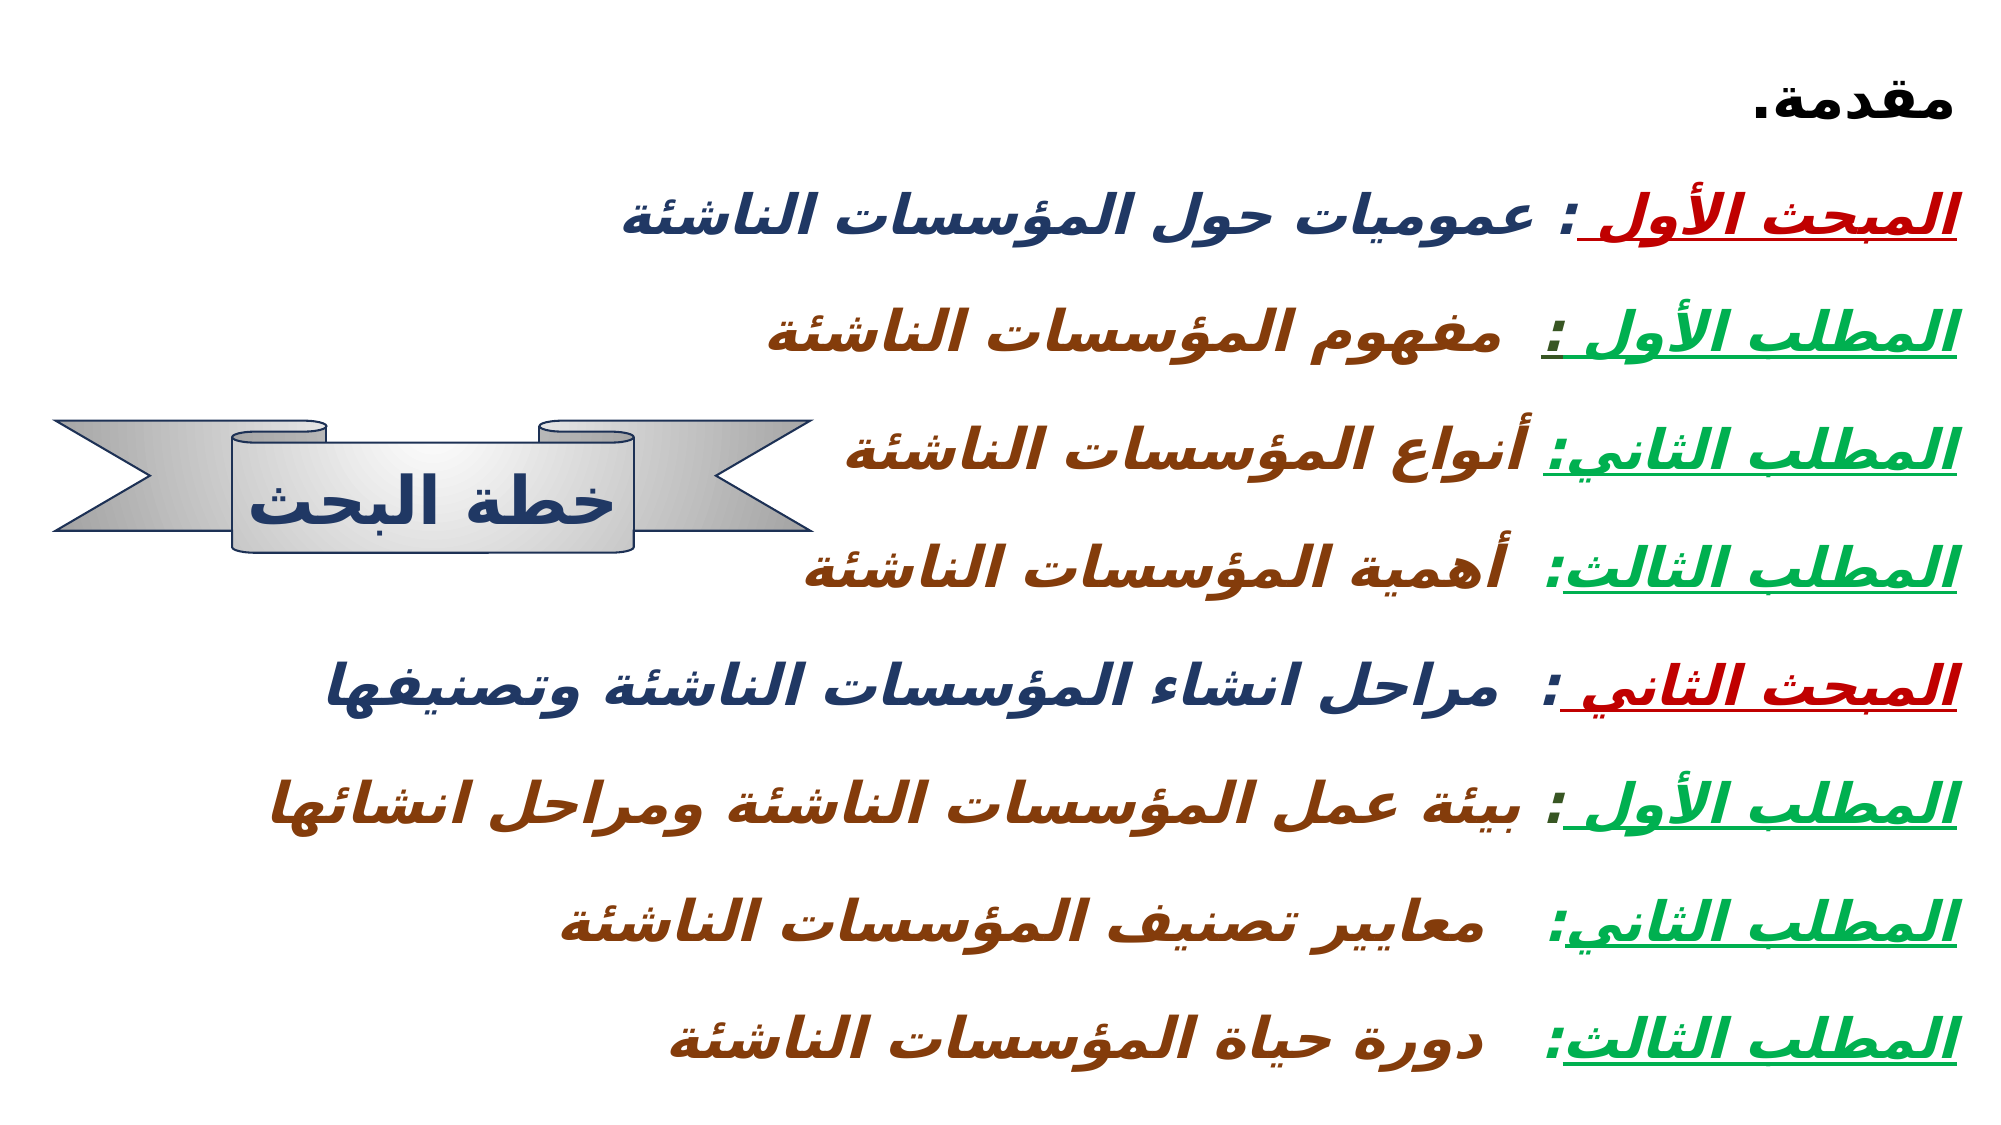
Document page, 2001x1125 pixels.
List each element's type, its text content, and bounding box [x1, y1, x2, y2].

text_box خطة البحث [51, 419, 815, 554]
list مقدمة. المبحث الأول : عموميات حول المؤسسات الناشئة المطلب الأول : مفهوم المؤسسات الناشئة المطلب الثاني: أنواع المؤسسات الناشئة المطلب الثالث: أهمية المؤسسات الناشئة المبحث الثاني : مراحل انشاء المؤسسات الناشئة وتصنيفها المطلب الأول : بيئة عمل المؤسسات الناشئة ومراحل انشائها المطلب الثاني: معايير تصنيف المؤسسات الناشئة المطلب الثالث: دورة حياة المؤسسات الناشئة [26, 17, 1973, 1088]
